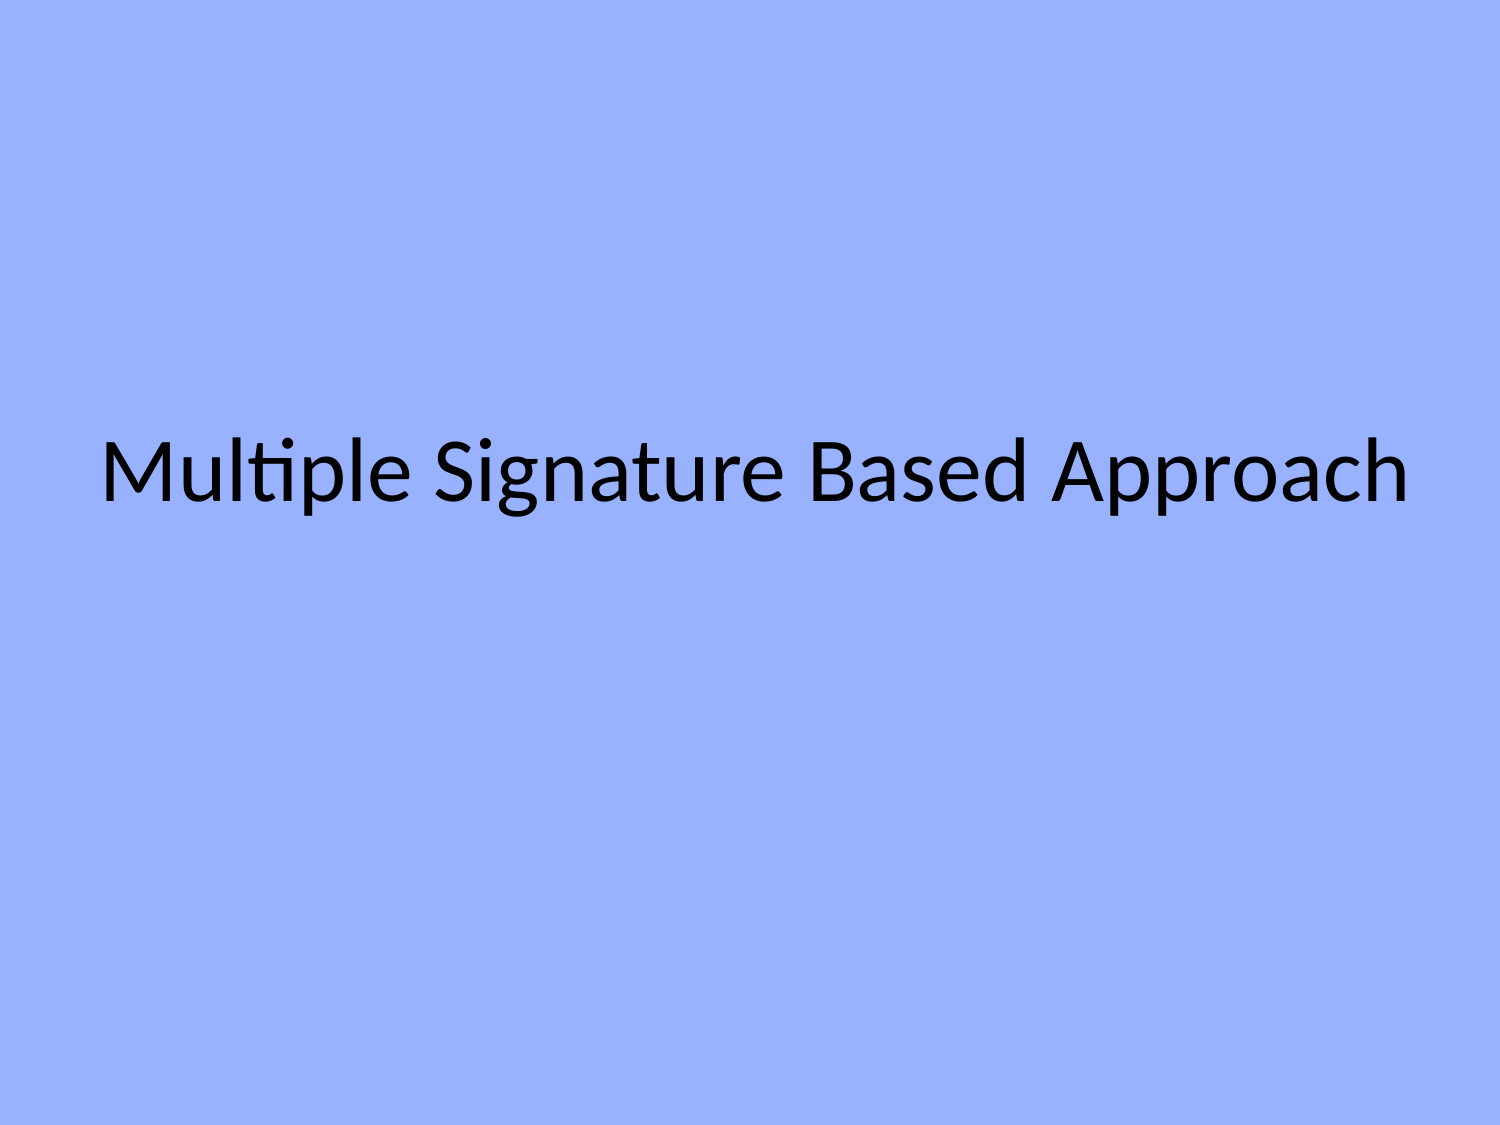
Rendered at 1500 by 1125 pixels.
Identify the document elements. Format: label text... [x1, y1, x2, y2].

title Multiple Signature Based Approach [1, 344, 1500, 586]
